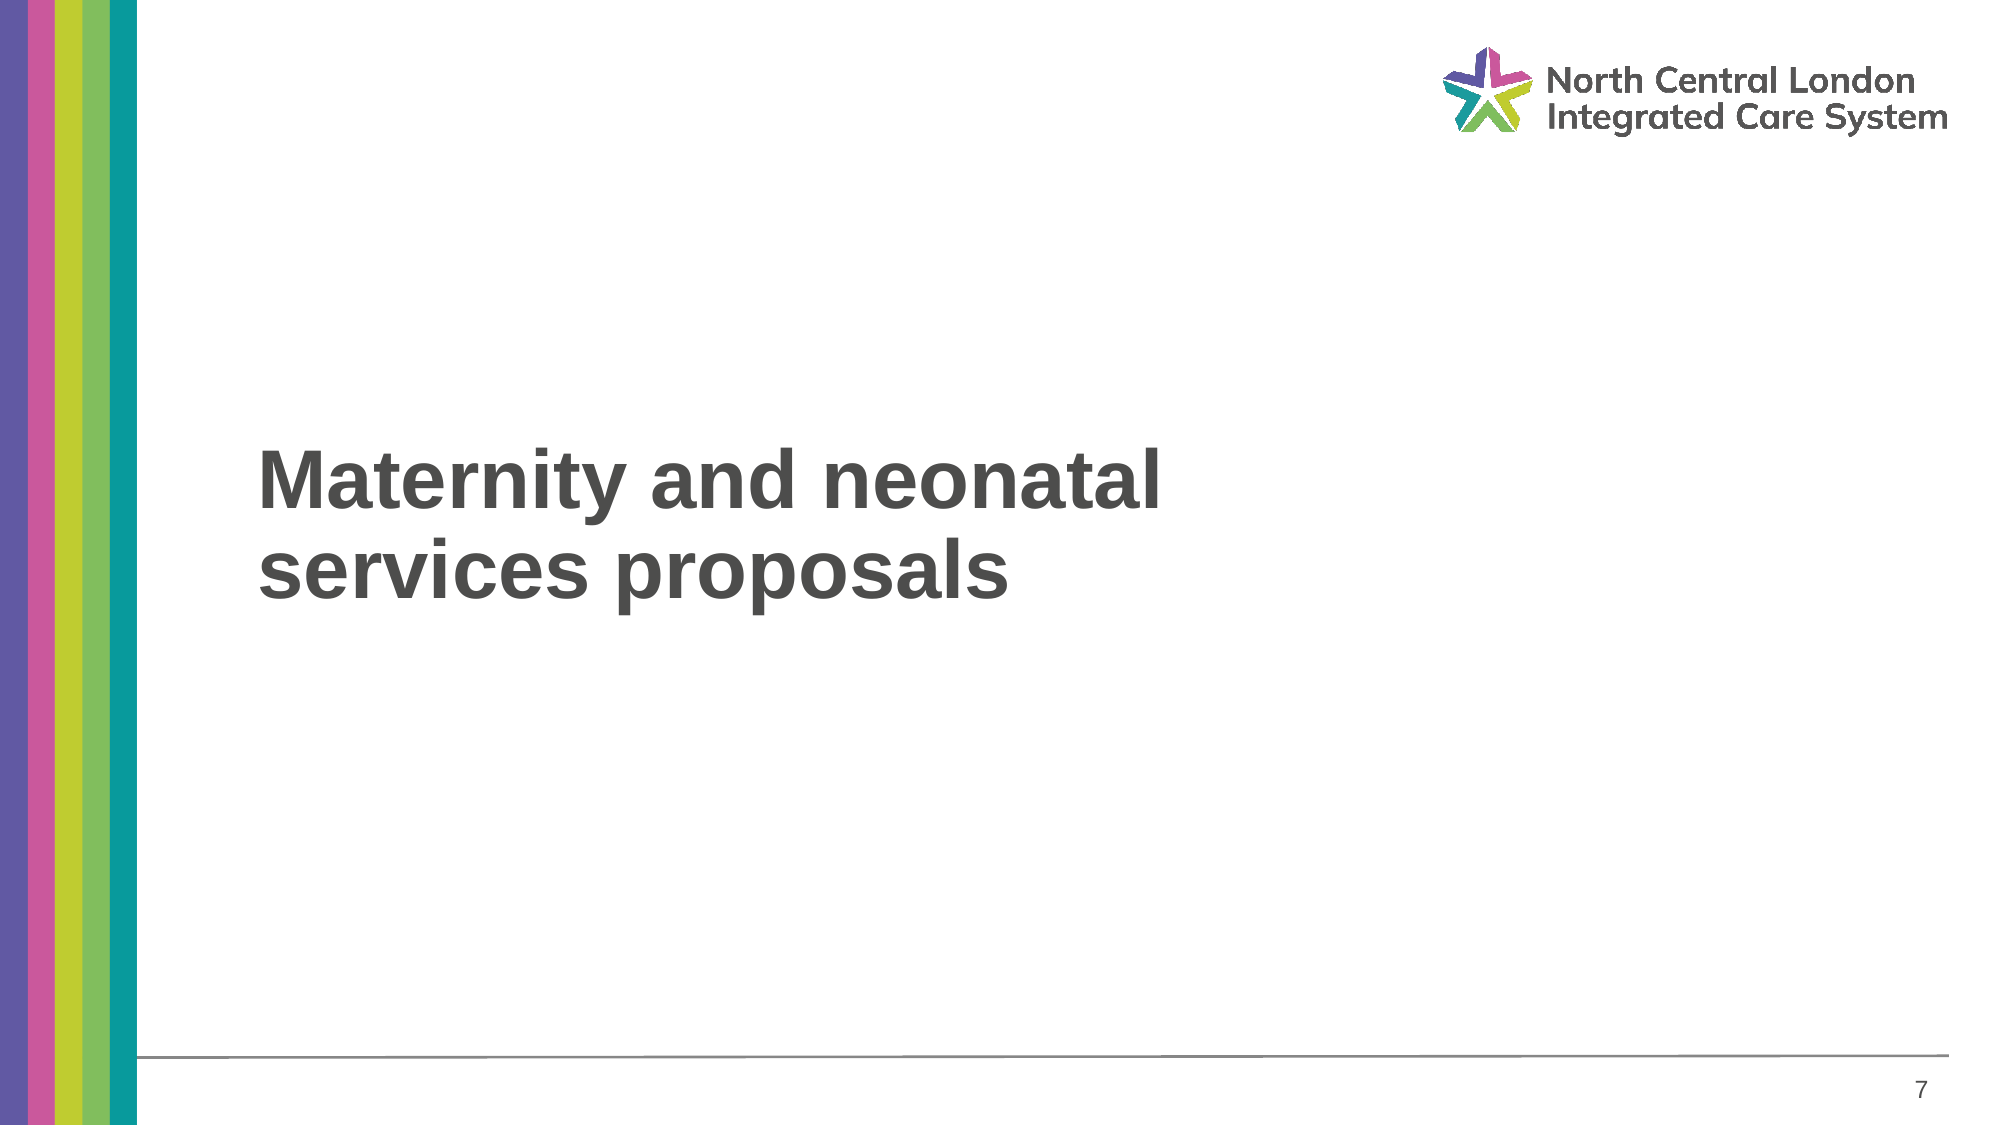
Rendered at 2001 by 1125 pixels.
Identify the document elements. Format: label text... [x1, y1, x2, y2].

picture [1415, 32, 1984, 150]
list Maternity and neonatal services proposals [257, 437, 1335, 563]
picture [0, 0, 177, 1125]
